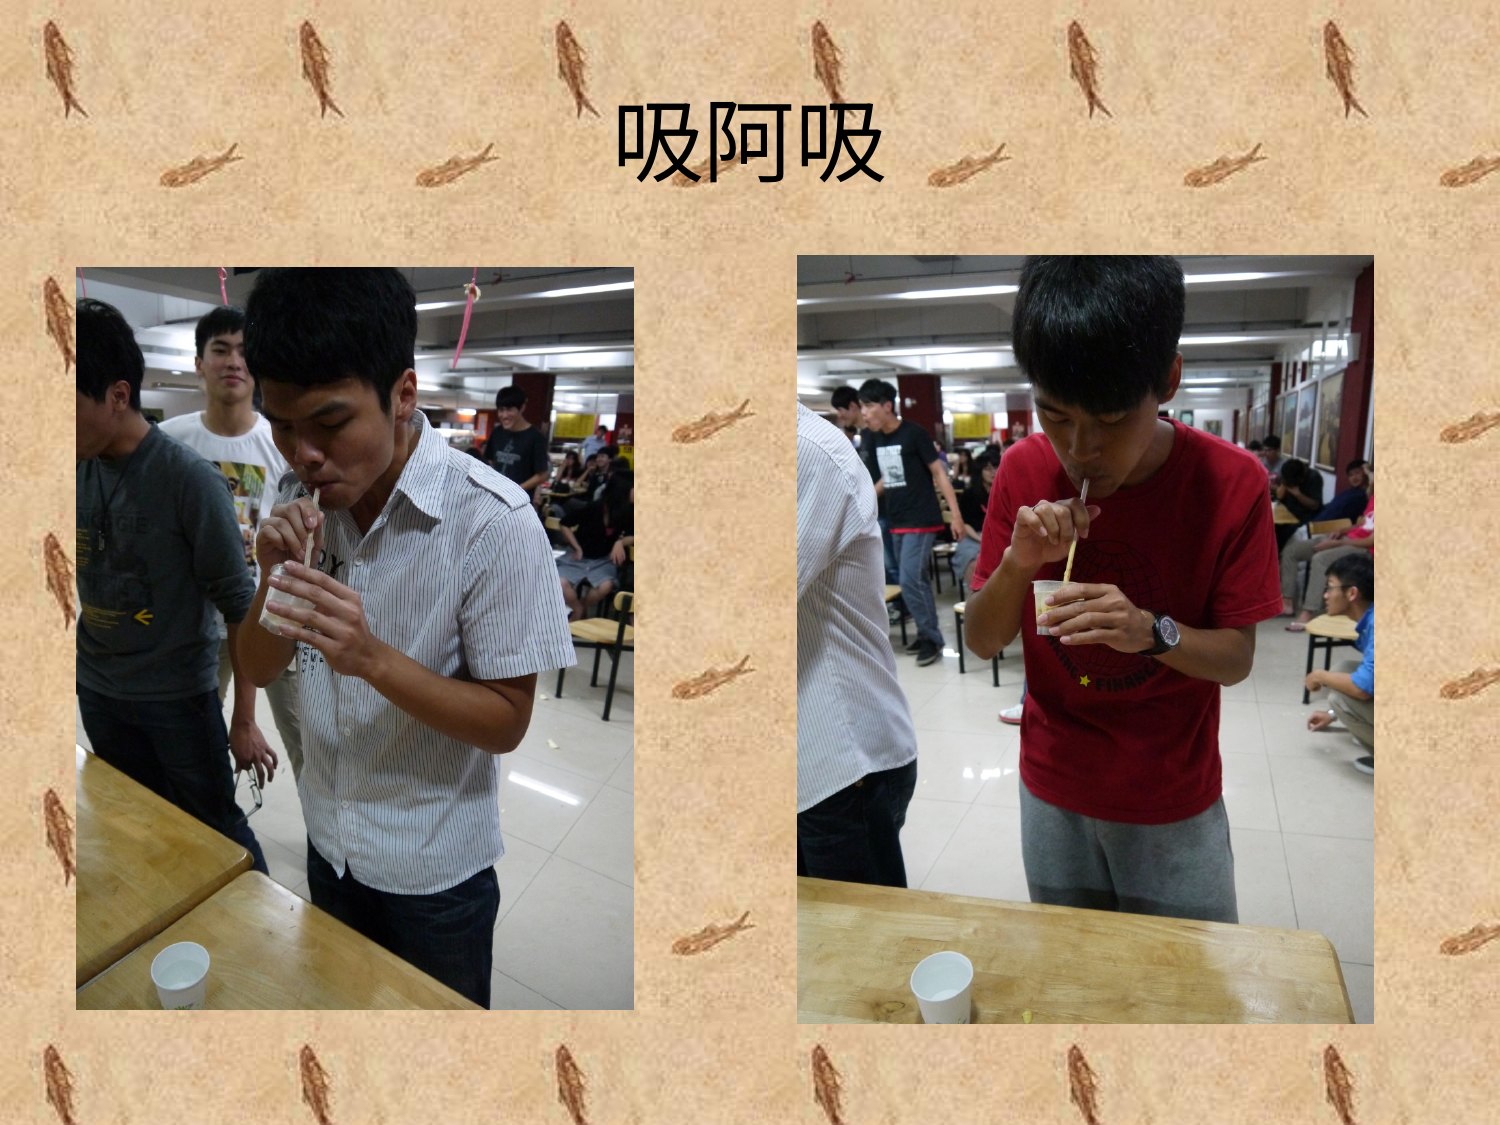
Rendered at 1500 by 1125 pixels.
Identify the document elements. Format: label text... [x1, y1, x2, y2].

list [76, 266, 634, 1010]
title 吸阿吸 [75, 45, 1425, 233]
picture [0, 0, 1500, 1125]
